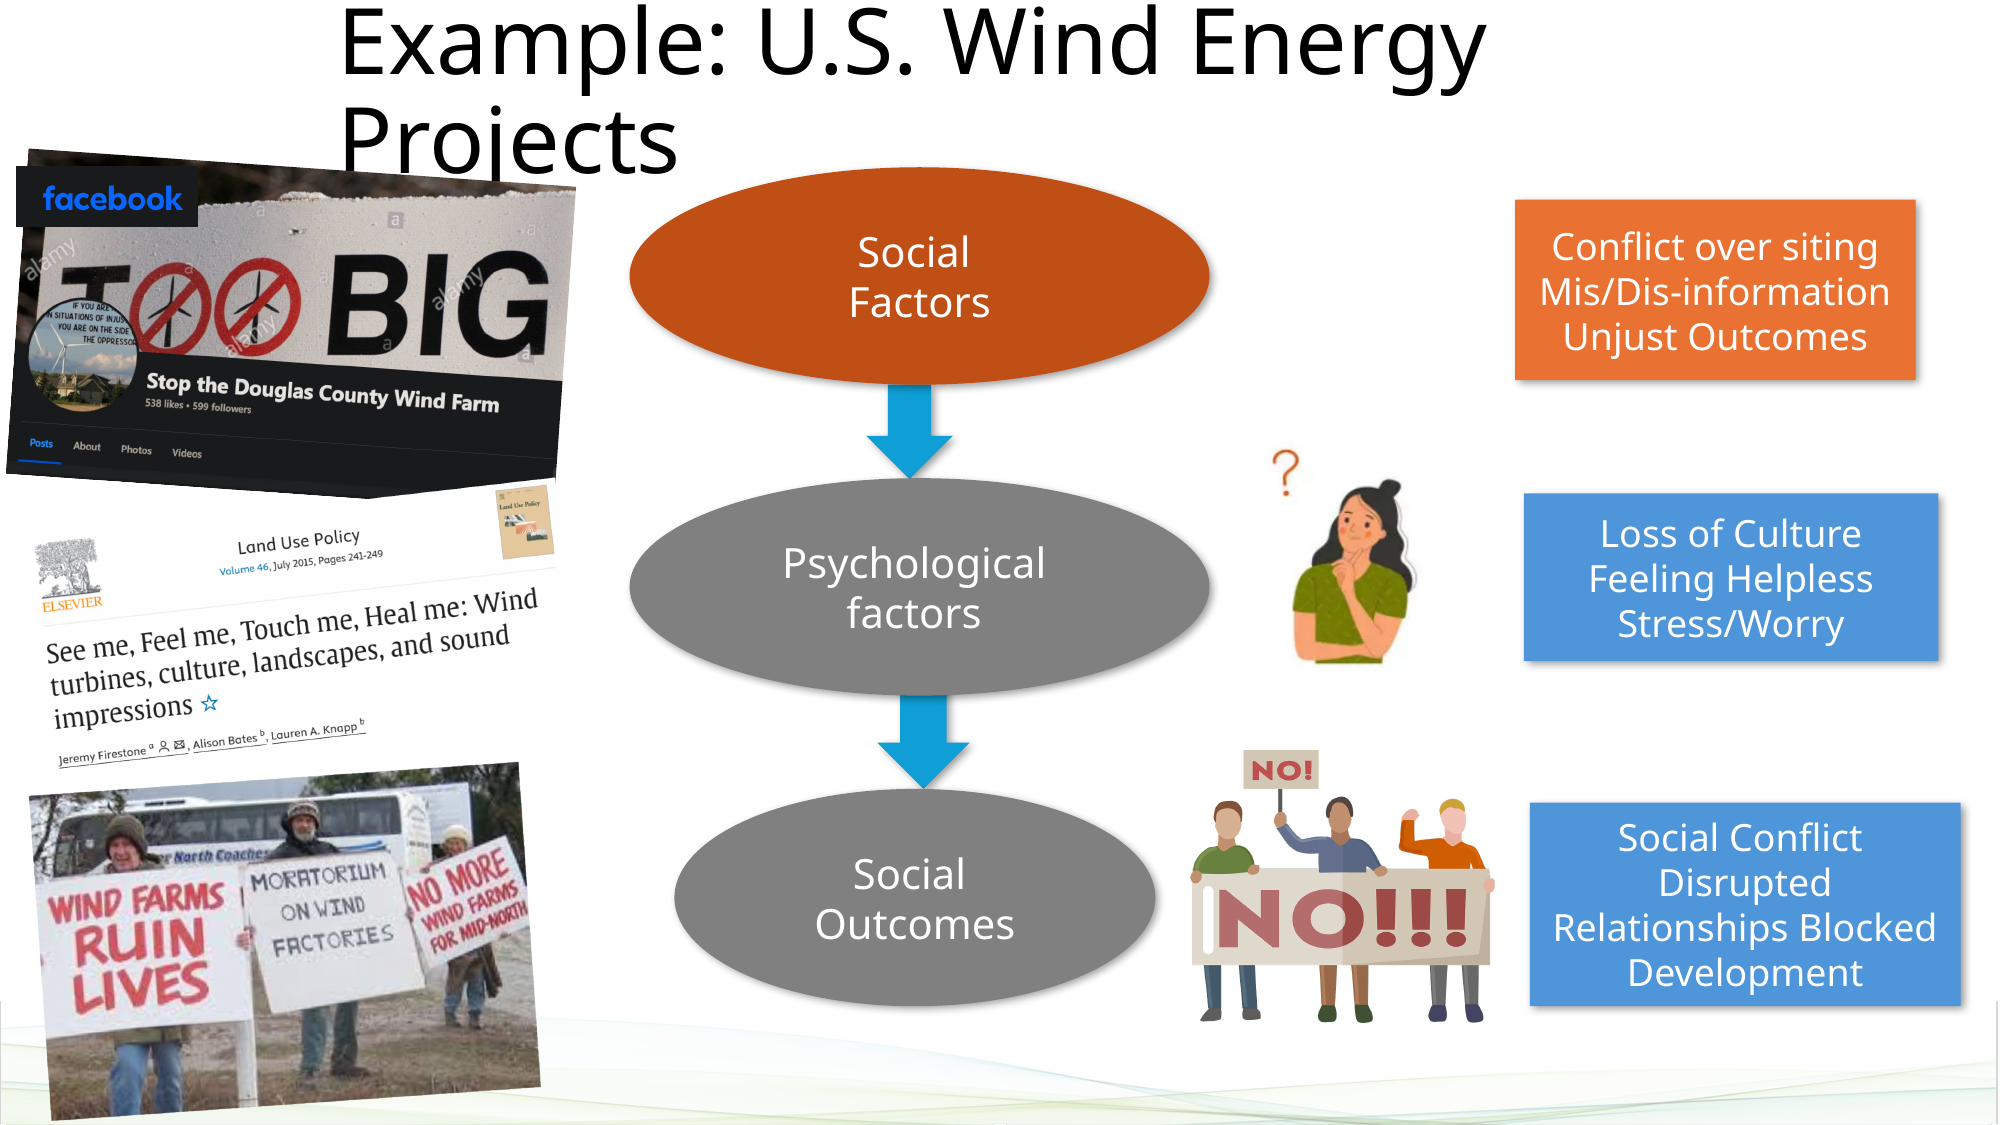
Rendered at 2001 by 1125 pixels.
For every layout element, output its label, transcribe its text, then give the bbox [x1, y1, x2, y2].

picture [0, 148, 2000, 1125]
text_box [873, 706, 974, 786]
text_box Loss of Culture Feeling Helpless Stress/Worry [1522, 492, 1940, 663]
text_box Social Factors [628, 165, 1212, 387]
text_box Social Conflict Disrupted Relationships Blocked Development [1528, 801, 1962, 1000]
text_box Psychological factors [628, 476, 1212, 698]
text_box Social Outcomes [672, 787, 1157, 1000]
title Example: U.S. Wind Energy Projects [322, 0, 1750, 204]
picture [1261, 407, 1443, 681]
text_box Conflict over siting Mis/Dis-information Unjust Outcomes [1514, 198, 1917, 382]
text_box [862, 394, 957, 475]
